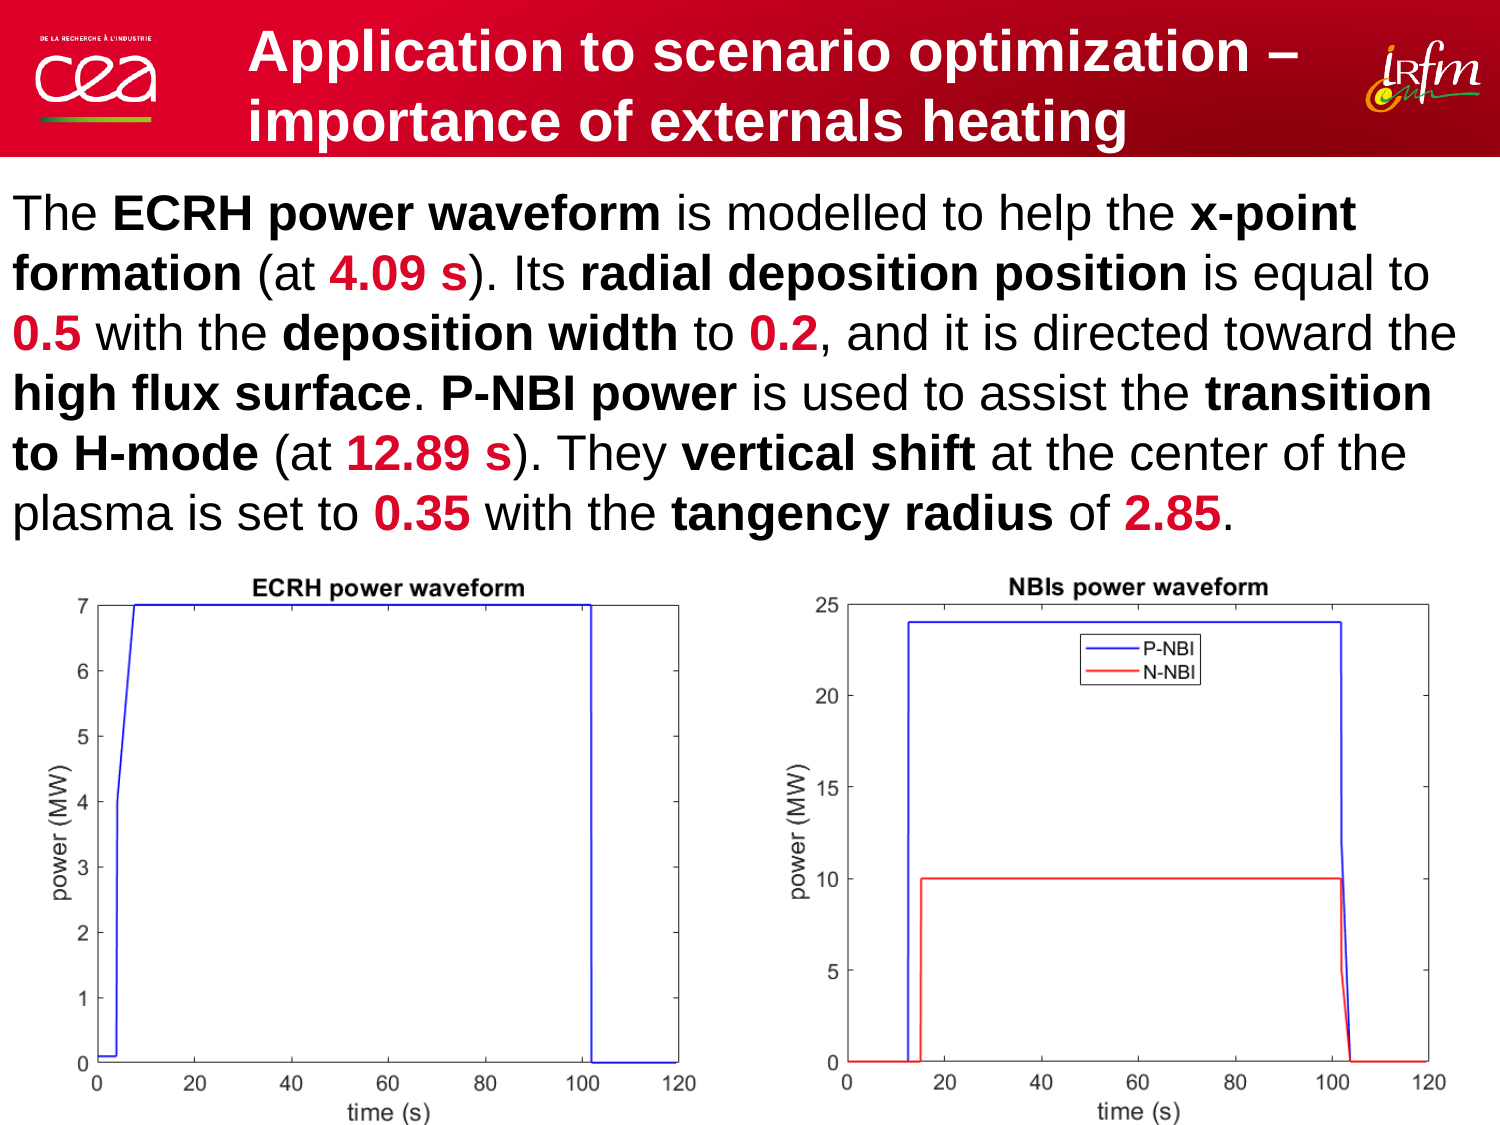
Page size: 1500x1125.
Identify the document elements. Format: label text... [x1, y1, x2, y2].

picture [0, 0, 1500, 157]
list The ECRH power waveform is modelled to help the x-point formation (at 4.09 s). Its radial deposition position is equal to 0.5 with the deposition width to 0.2, and it is directed toward the high flux surface. P-NBI power is used to assist the transition to H-mode (at 12.89 s). They vertical shift at the center of the plasma is set to 0.35 with the tangency radius of 2.85. [12, 180, 1463, 560]
picture [0, 562, 1500, 1125]
title Application to scenario optimization – importance of externals heating [247, 8, 1436, 158]
